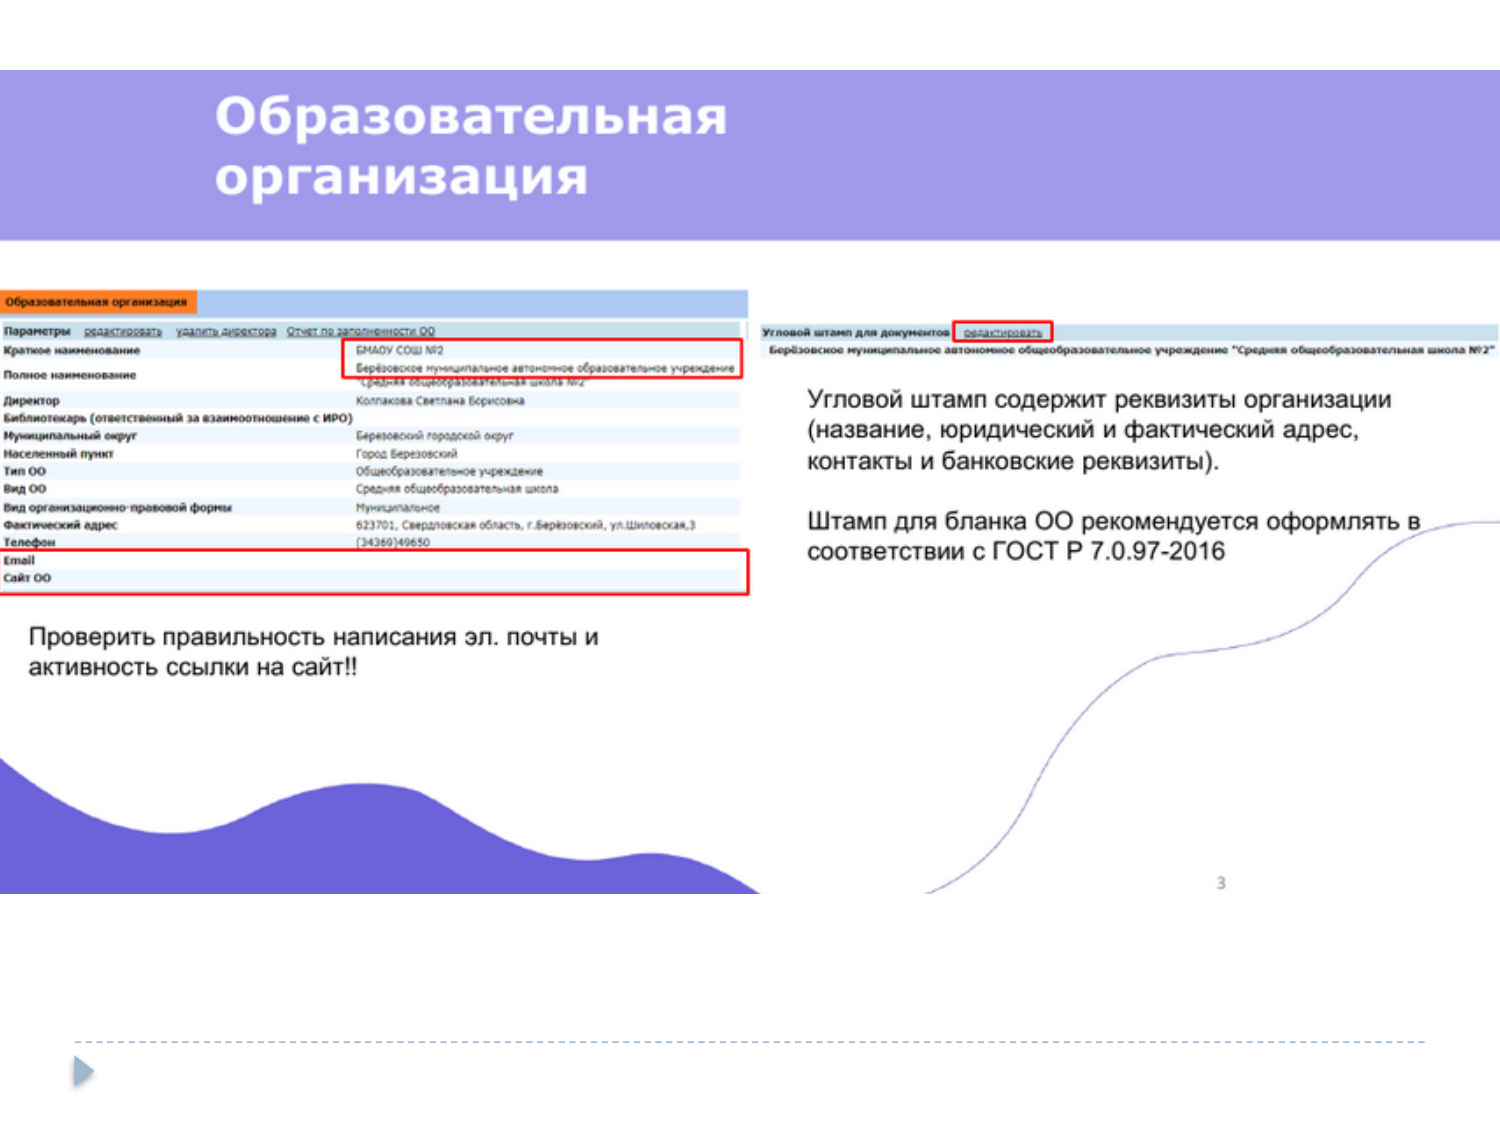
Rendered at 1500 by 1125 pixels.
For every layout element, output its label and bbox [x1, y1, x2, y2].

picture [0, 70, 1500, 894]
